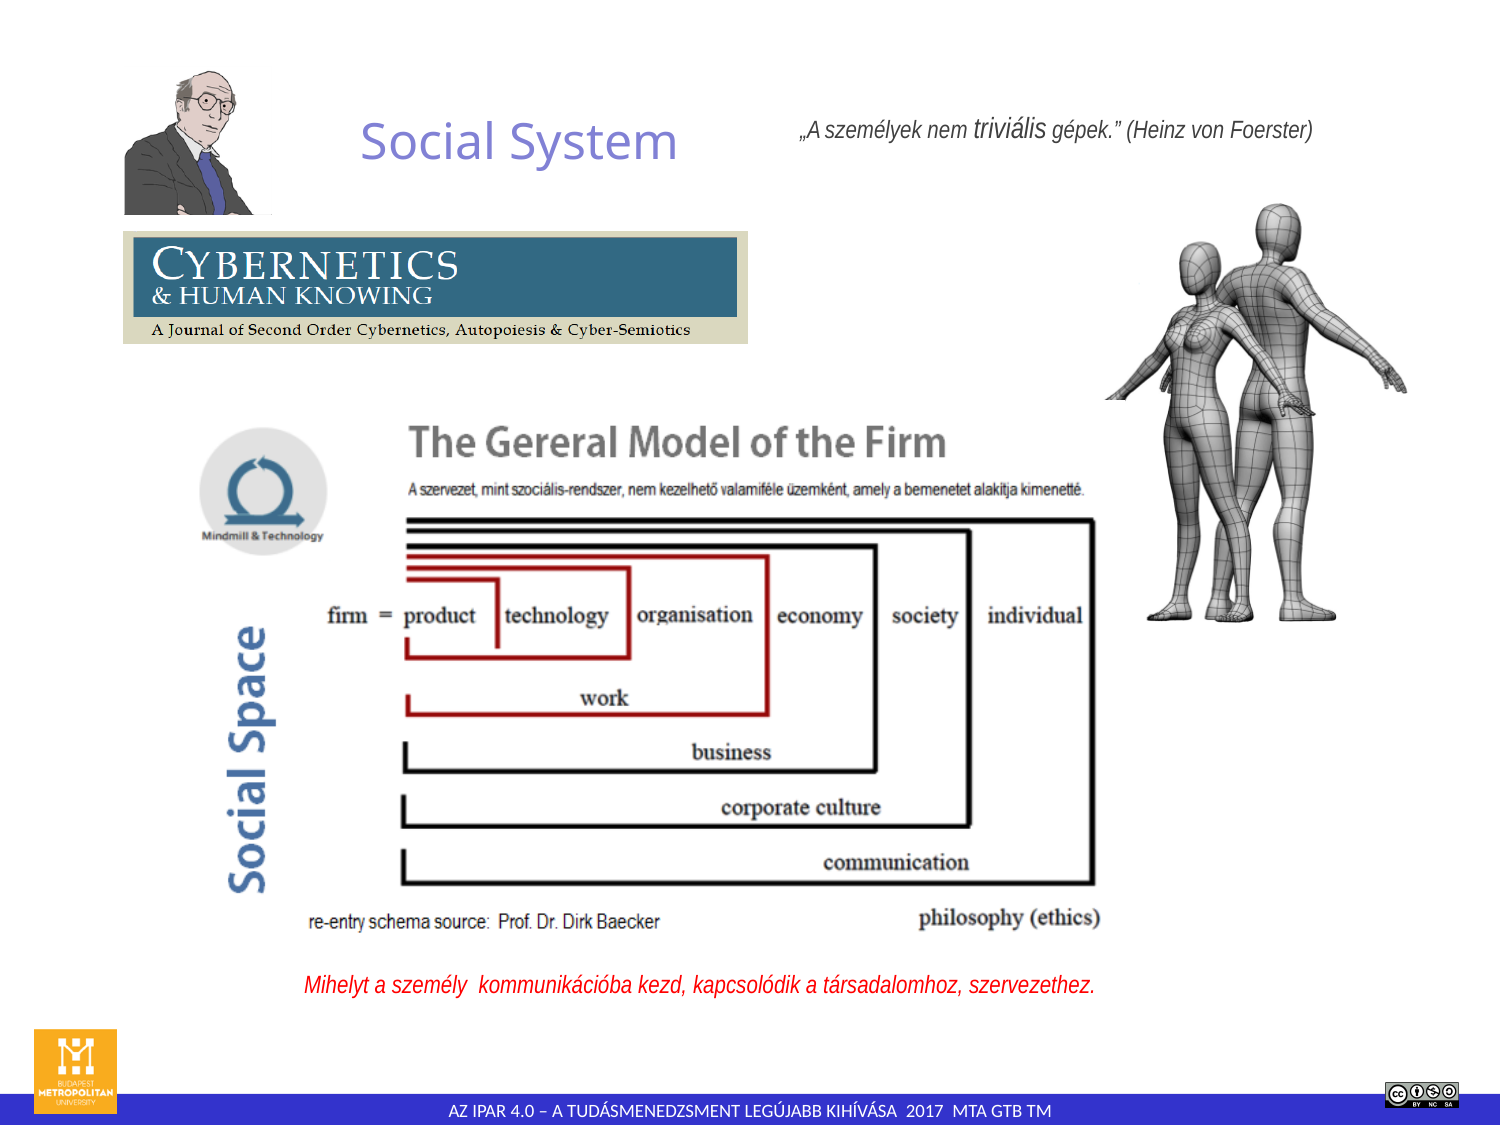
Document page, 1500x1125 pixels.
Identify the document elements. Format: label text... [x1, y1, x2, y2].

text_box Social System [346, 102, 748, 178]
text_box Mihelyt a személy kommunikációba kezd, kapcsolódik a társadalomhoz, szervezethez. [289, 961, 1286, 1007]
picture [123, 230, 748, 345]
picture [123, 66, 273, 215]
picture [34, 1029, 117, 1114]
picture [171, 196, 1420, 941]
picture [1385, 1082, 1459, 1108]
text_box „A személyek nem triviális gépek.” (Heinz von Foerster) [785, 102, 1447, 153]
